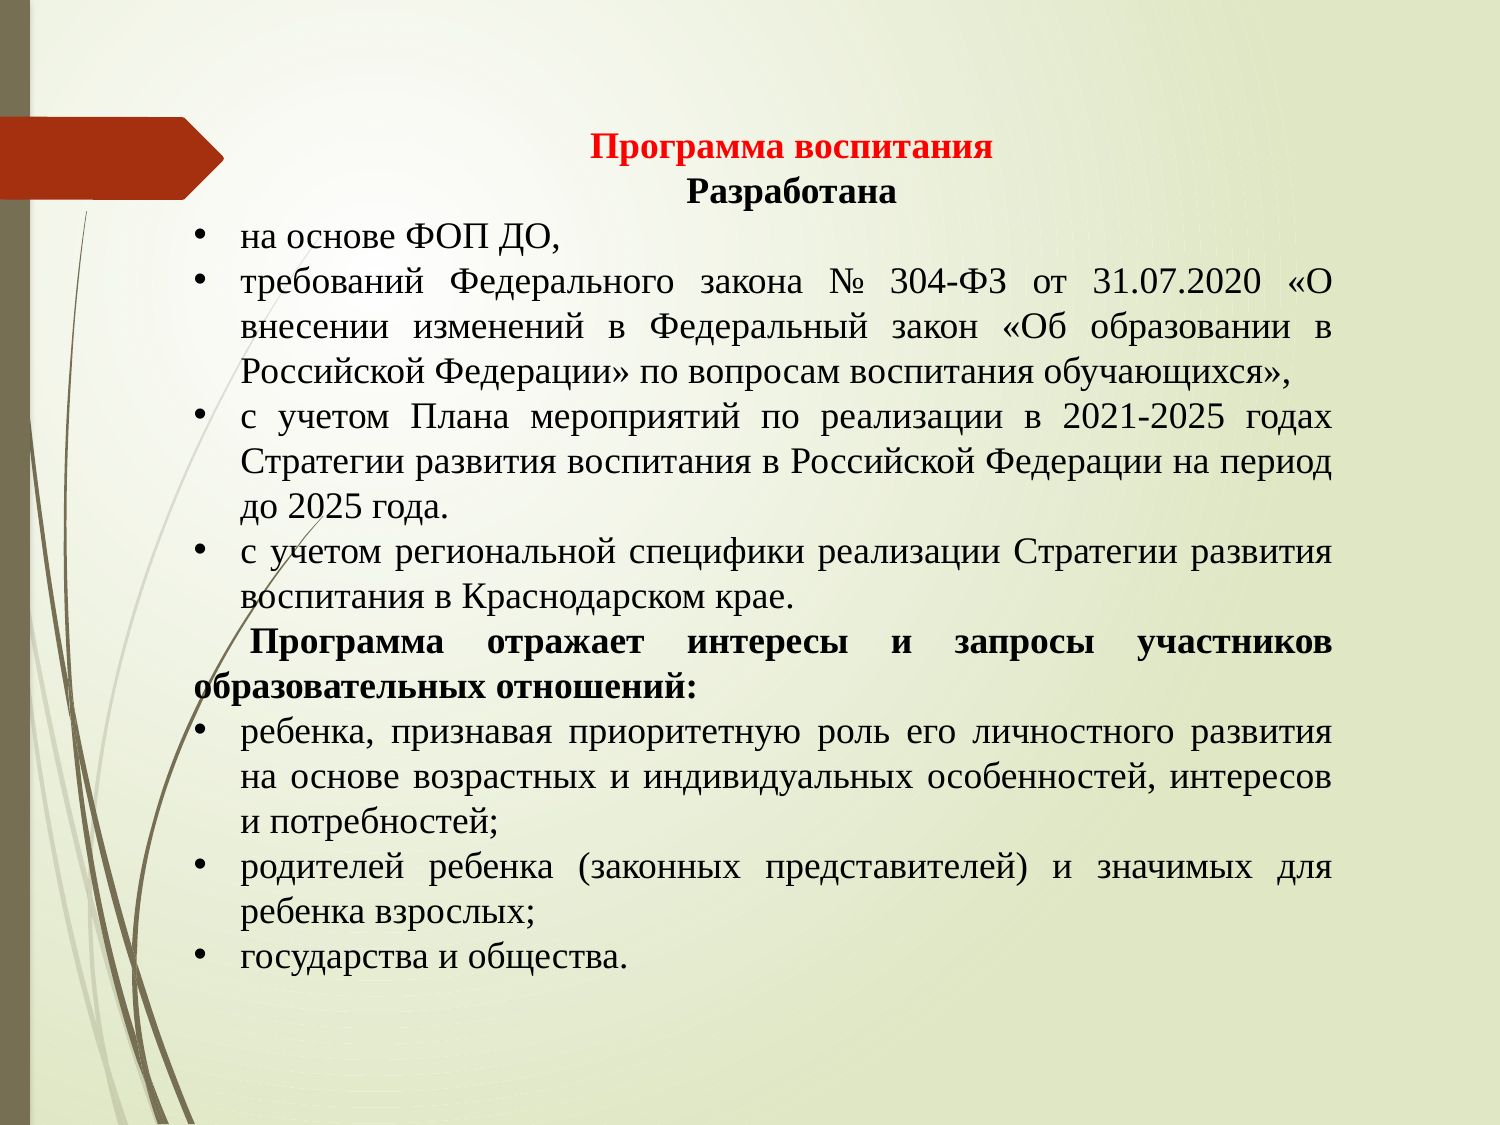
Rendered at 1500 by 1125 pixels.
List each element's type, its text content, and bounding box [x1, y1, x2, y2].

text_box Программа воспитания Разработана на основе ФОП ДО, требований Федерального закона № 304-ФЗ от 31.07.2020 «О внесении изменений в Федеральный закон «Об образовании в Российской Федерации» по вопросам воспитания обучающихся», с учетом Плана мероприятий по реализации в 2021-2025 годах Стратегии развития воспитания в Российской Федерации на период до 2025 года. с учетом региональной специфики реализации Стратегии развития воспитания в Краснодарском крае. Программа отражает интересы и запросы участников образовательных отношений: ребенка, признавая приоритетную роль его личностного развития на основе возрастных и индивидуальных особенностей, интересов и потребностей; родителей ребенка (законных представителей) и значимых для ребенка взрослых; государства и общества. [178, 113, 1349, 984]
